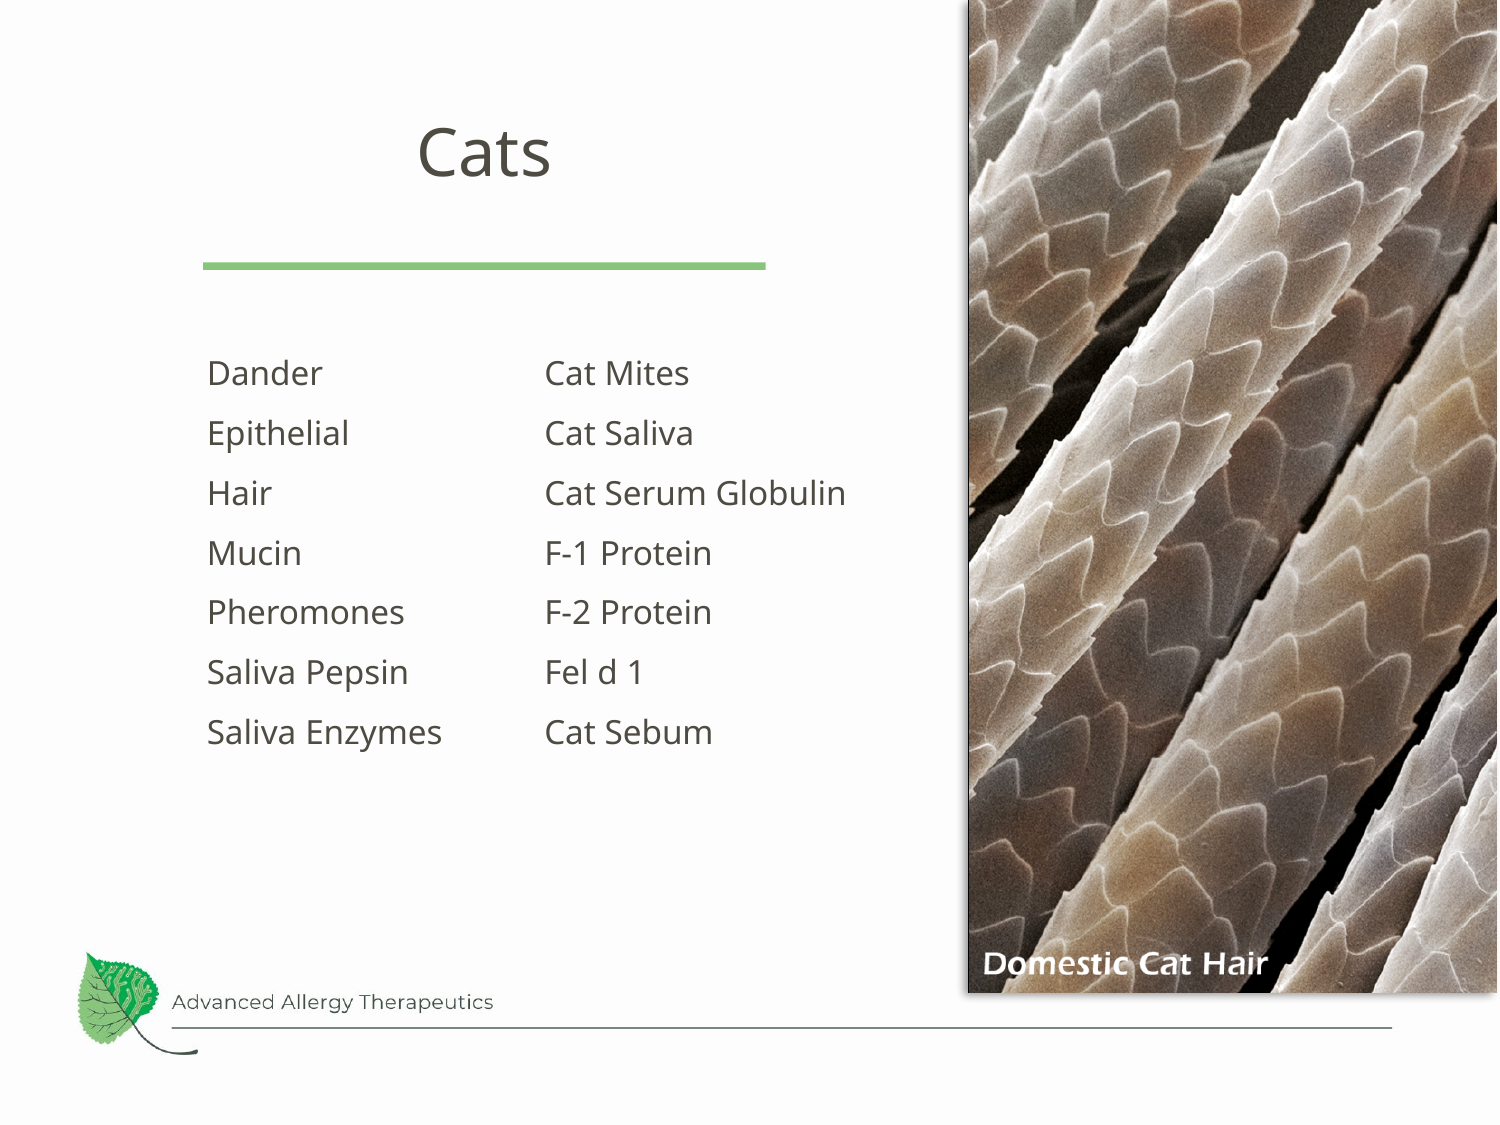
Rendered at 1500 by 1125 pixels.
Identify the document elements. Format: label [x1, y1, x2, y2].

list [968, 0, 1498, 993]
picture [0, 0, 1500, 1125]
